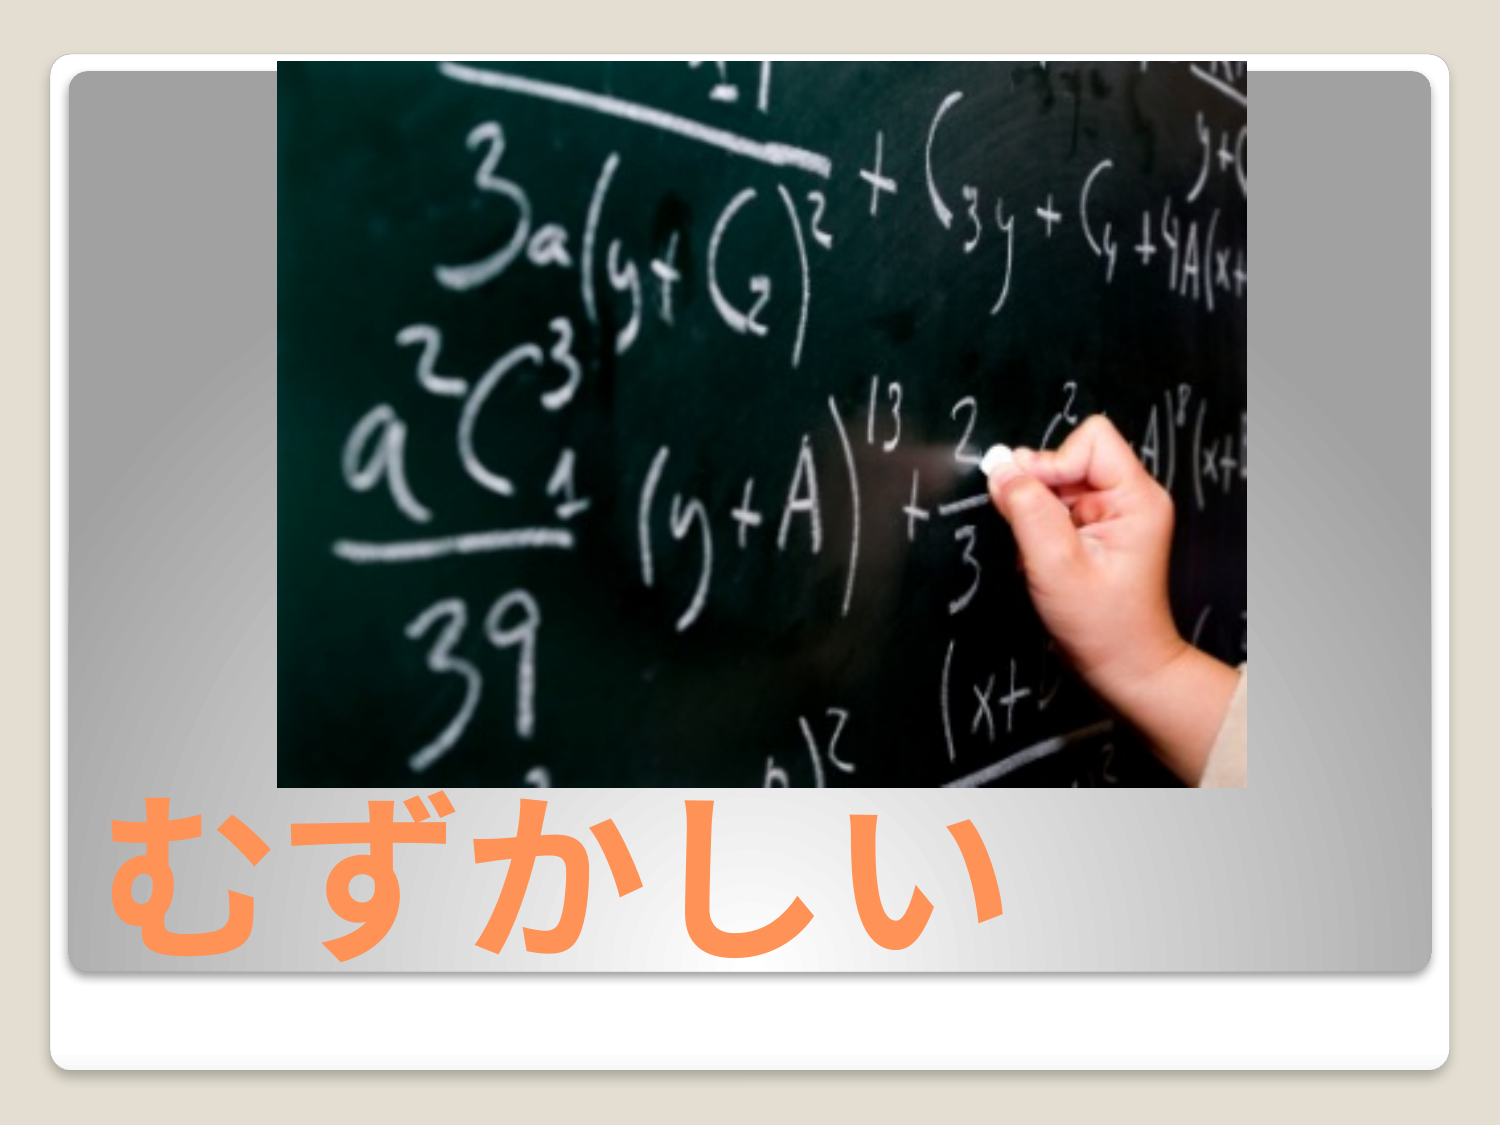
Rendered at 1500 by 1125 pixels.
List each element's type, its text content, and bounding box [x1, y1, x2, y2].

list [277, 60, 1247, 788]
title むずかしい [82, 817, 1425, 990]
